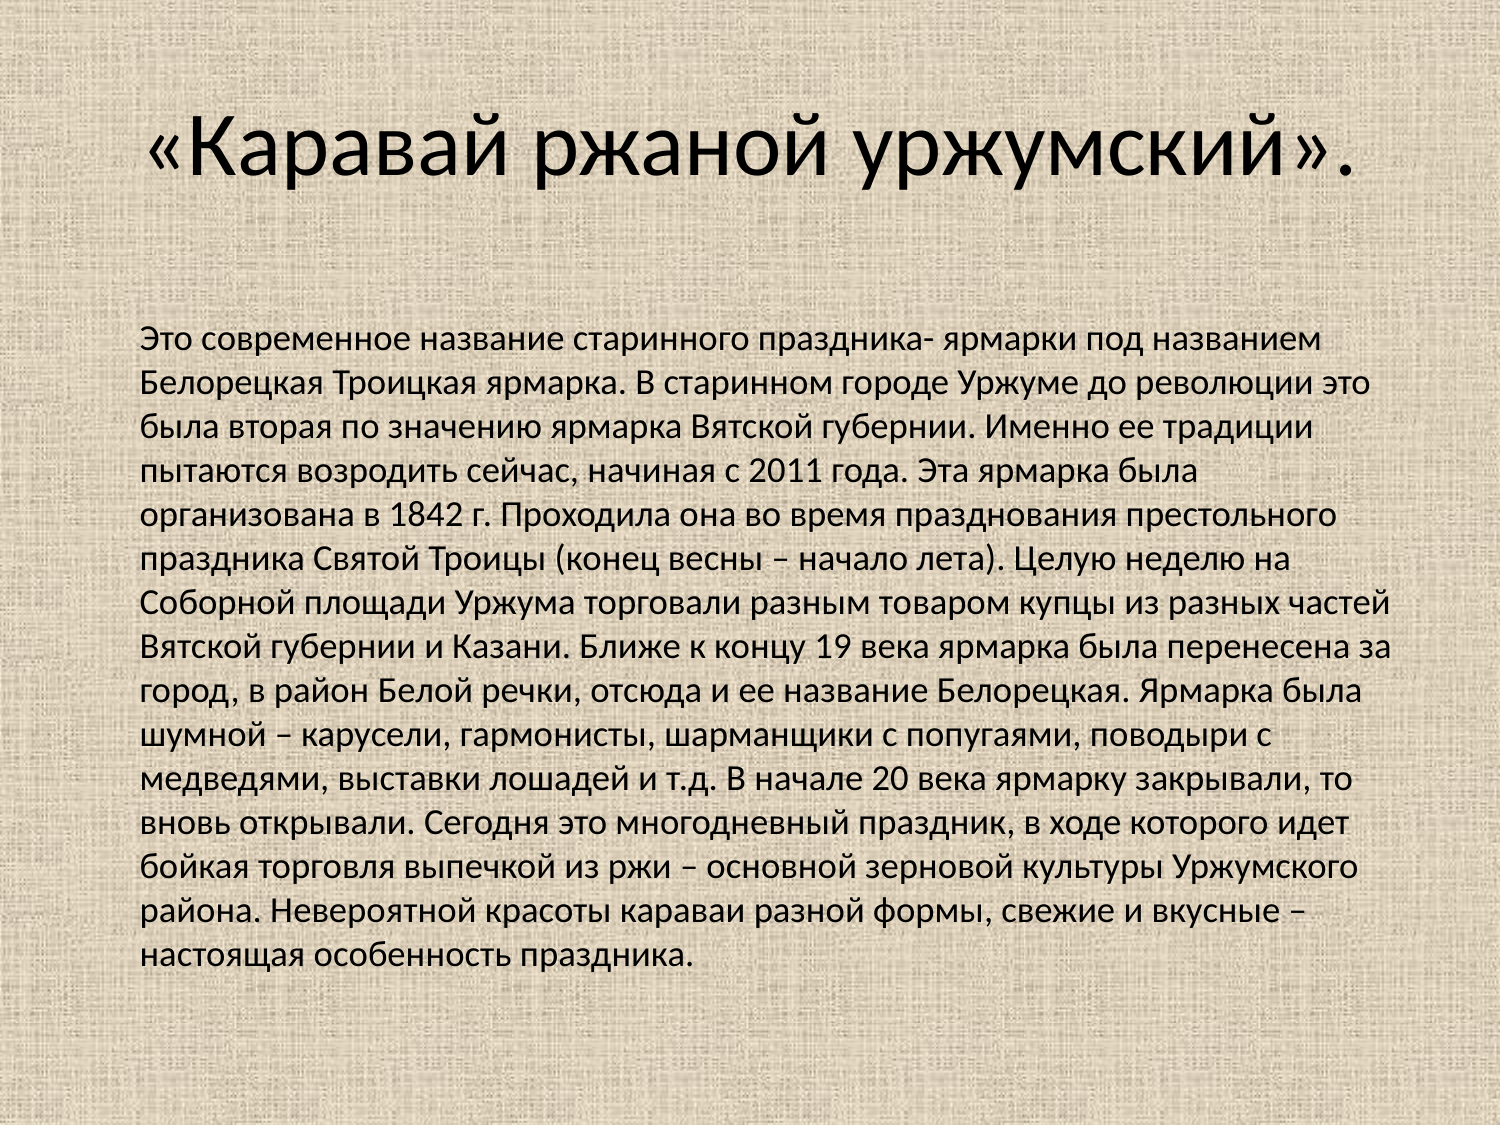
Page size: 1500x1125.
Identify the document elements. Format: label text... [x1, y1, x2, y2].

picture [0, 0, 1500, 1125]
list Это современное название старинного праздника- ярмарки под названием Белорецкая Троицкая ярмарка. В старинном городе Уржуме до революции это была вторая по значению ярмарка Вятской губернии. Именно ее традиции пытаются возродить сейчас, начиная с 2011 года. Эта ярмарка была организована в 1842 г. Проходила она во время празднования престольного праздника Святой Троицы (конец весны – начало лета). Целую неделю на Соборной площади Уржума торговали разным товаром купцы из разных частей Вятской губернии и Казани. Ближе к концу 19 века ярмарка была перенесена за город, в район Белой речки, отсюда и ее название Белорецкая. Ярмарка была шумной – карусели, гармонисты, шарманщики с попугаями, поводыри с медведями, выставки лошадей и т.д. В начале 20 века ярмарку закрывали, то вновь открывали. Сегодня это многодневный праздник, в ходе которого идет бойкая торговля выпечкой из ржи – основной зерновой культуры Уржумского района. Невероятной красоты караваи разной формы, свежие и вкусные – настоящая особенность праздника. [75, 262, 1425, 1005]
title «Каравай ржаной уржумский». [75, 45, 1425, 233]
